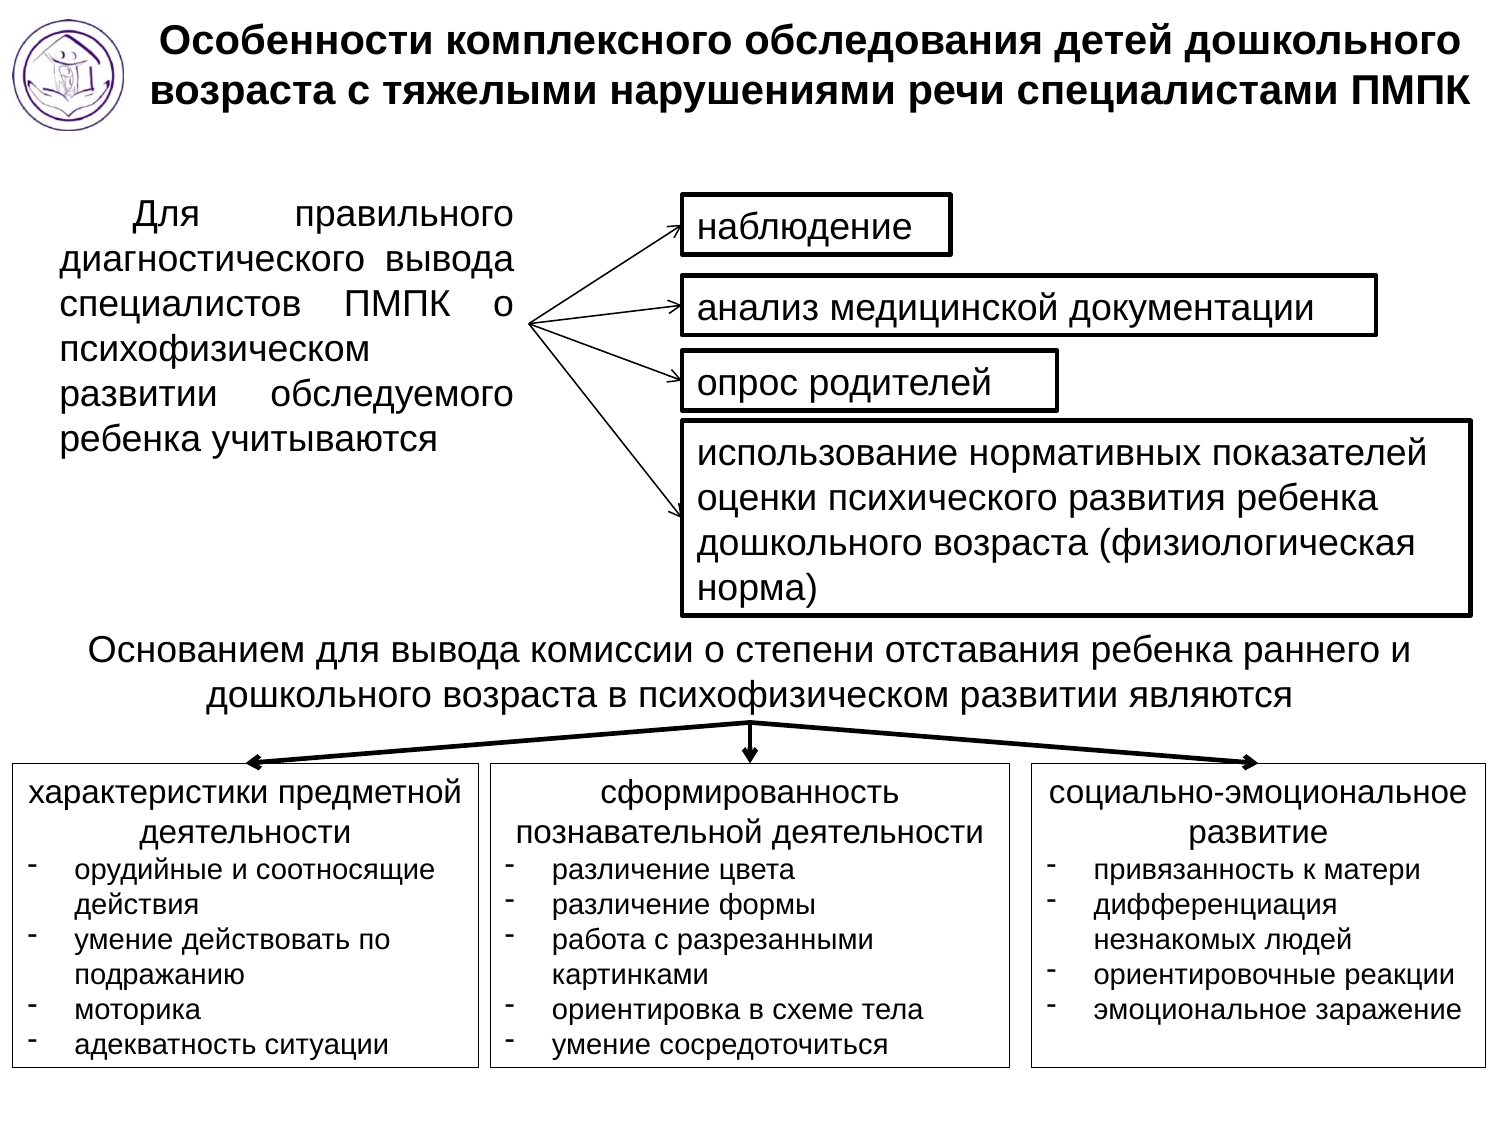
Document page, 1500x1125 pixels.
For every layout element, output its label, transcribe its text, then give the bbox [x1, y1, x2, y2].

text_box Основанием для вывода комиссии о степени отставания ребенка раннего и дошкольного возраста в психофизическом развитии являются [29, 617, 1471, 723]
text_box Особенности комплексного обследования детей дошкольного возраста с тяжелыми нарушениями речи специалистами ПМПК [122, 5, 1499, 121]
picture [12, 18, 125, 131]
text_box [528, 224, 683, 305]
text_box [749, 723, 1259, 764]
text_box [245, 723, 748, 764]
text_box Для правильного диагностического вывода специалистов ПМПК о психофизическом развитии обследуемого ребенка учитываются [44, 181, 529, 467]
text_box характеристики предметной деятельности орудийные и соотносящие действия умение действовать по подражанию моторика адекватность ситуации [12, 763, 479, 1068]
text_box анализ медицинской документации [688, 275, 1376, 336]
text_box сформированность познавательной деятельности различение цвета различение формы работа с разрезанными картинками ориентировка в схеме тела умение сосредоточиться [490, 772, 1010, 1068]
text_box опрос родителей [688, 350, 1058, 411]
text_box социально-эмоциональное развитие привязанность к матери дифференциация незнакомых людей ориентировочные реакции эмоциональное заражение [1031, 763, 1486, 1068]
text_box наблюдение [682, 194, 951, 255]
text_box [528, 324, 683, 520]
text_box использование нормативных показателей оценки психического развития ребенка дошкольного возраста (физиологическая норма) [682, 420, 1471, 616]
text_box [528, 305, 683, 323]
